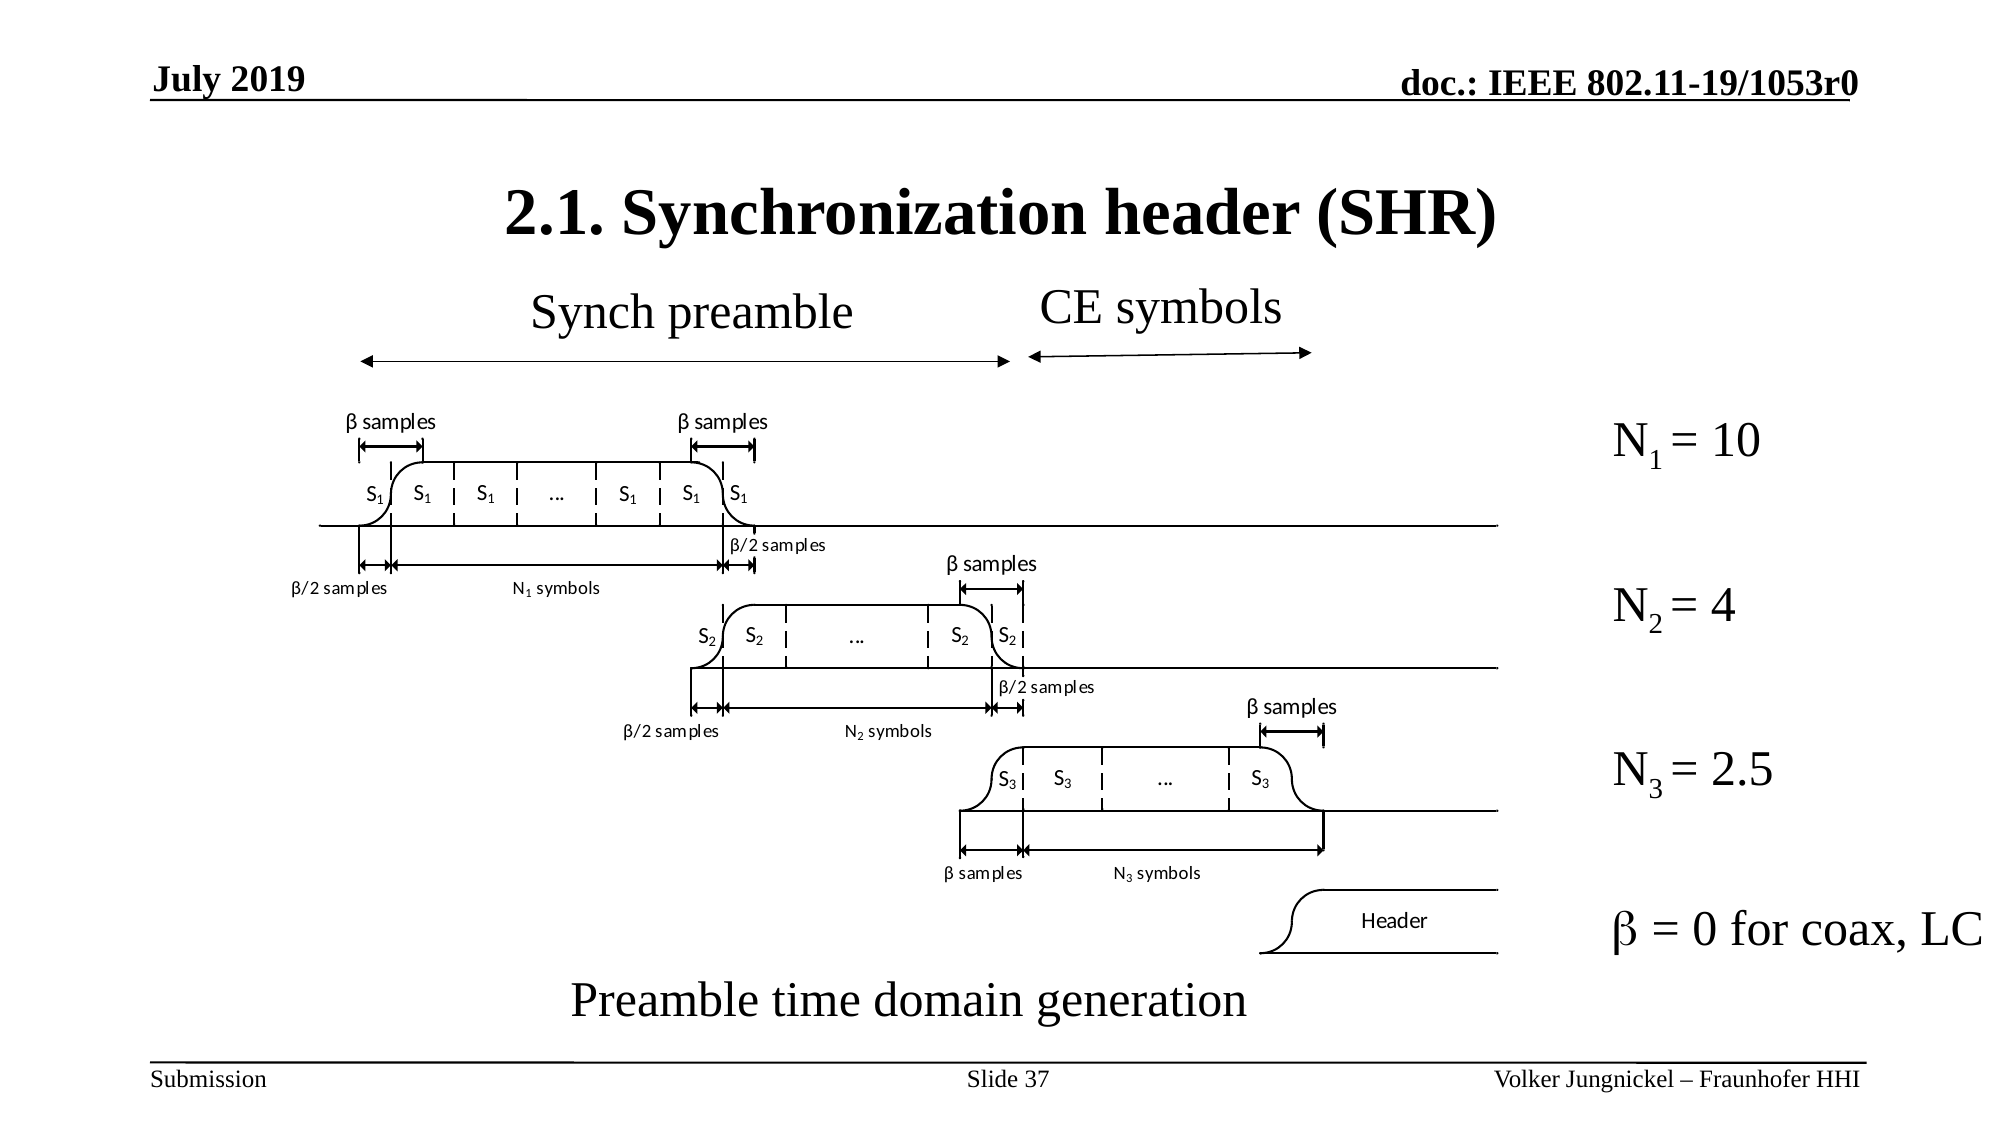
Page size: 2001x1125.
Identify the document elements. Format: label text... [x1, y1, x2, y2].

title 2.1. Synchronization header (SHR) [152, 120, 1853, 296]
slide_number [152, 54, 563, 100]
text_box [277, 265, 2000, 1036]
slide_number Slide 37 [950, 1061, 1067, 1123]
